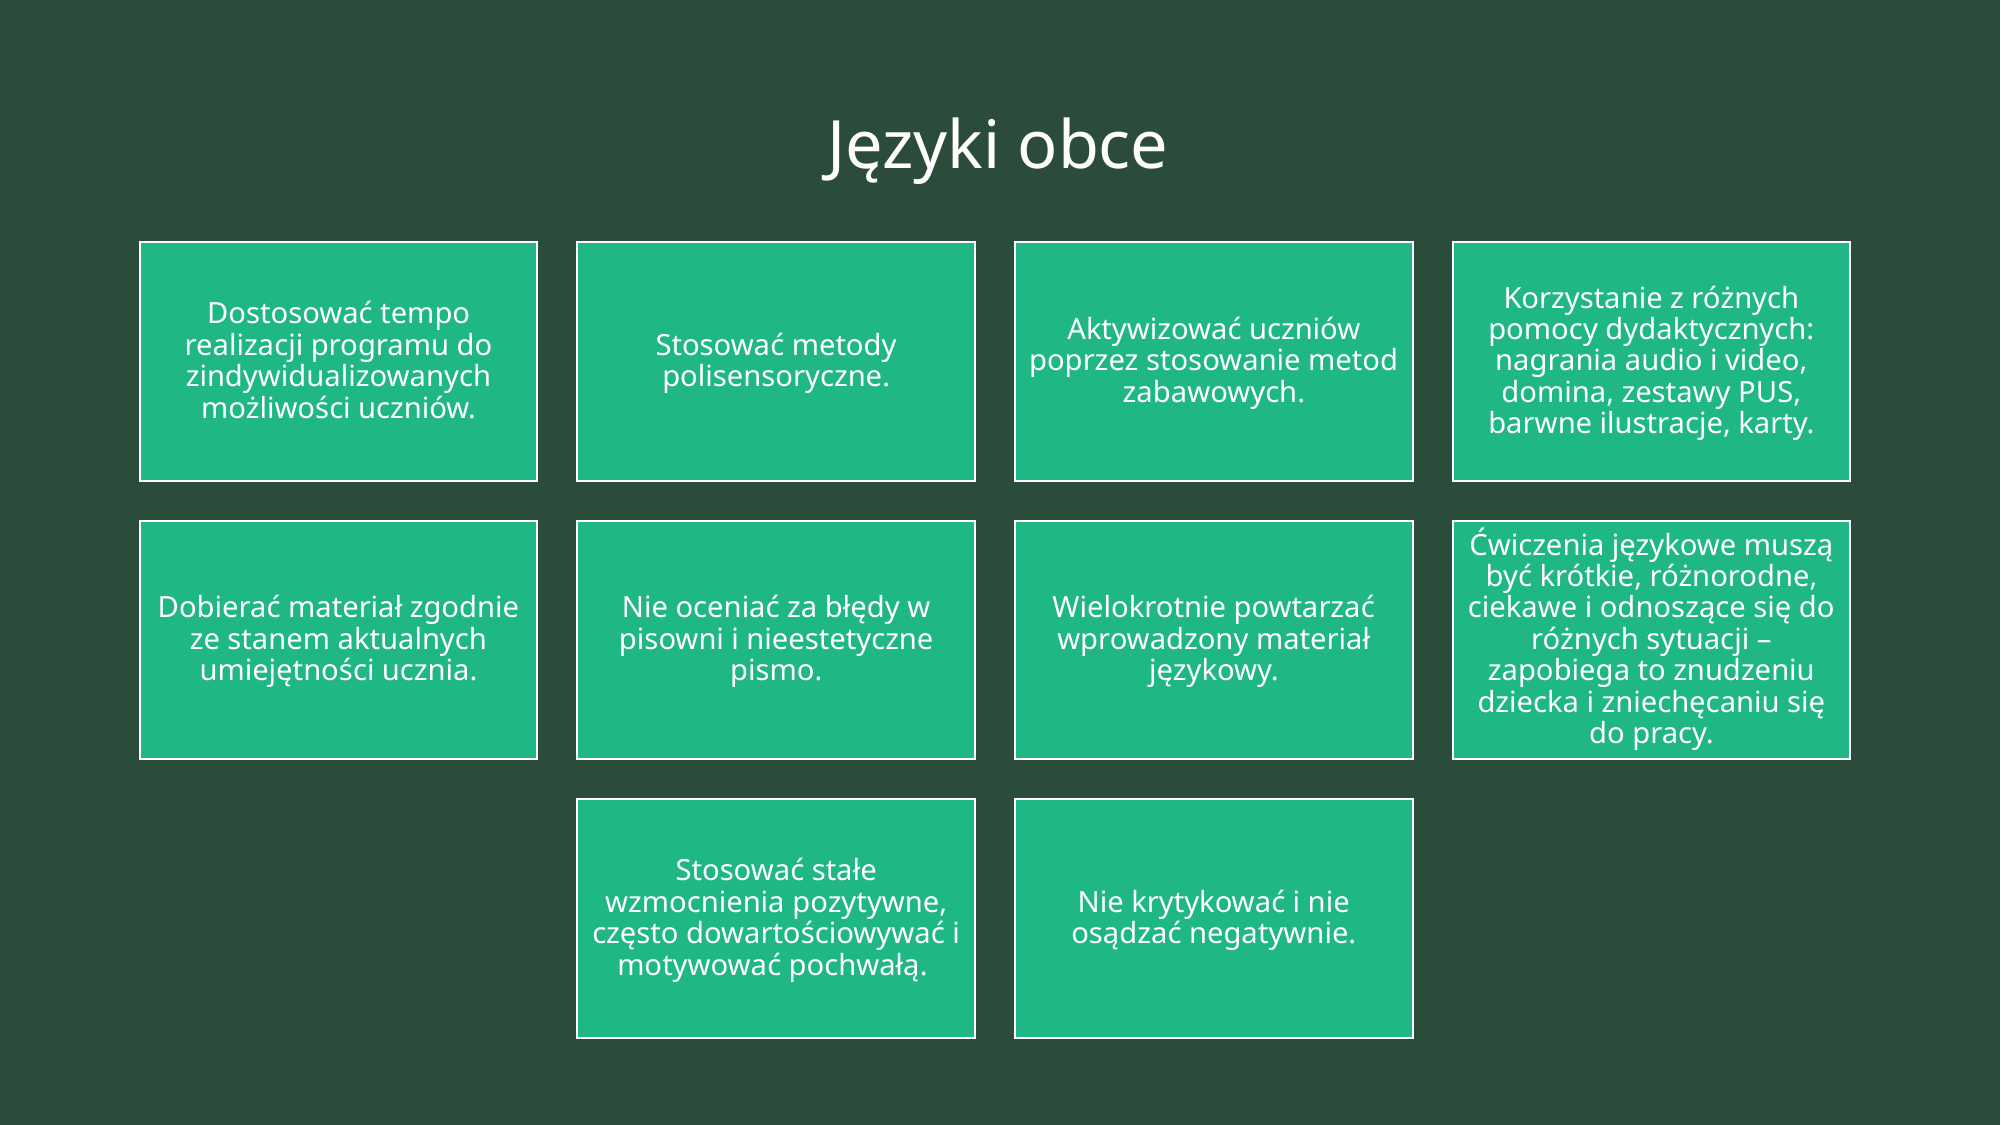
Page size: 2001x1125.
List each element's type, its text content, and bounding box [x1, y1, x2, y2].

title Języki obce [118, 101, 1878, 219]
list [84, 241, 1906, 1039]
